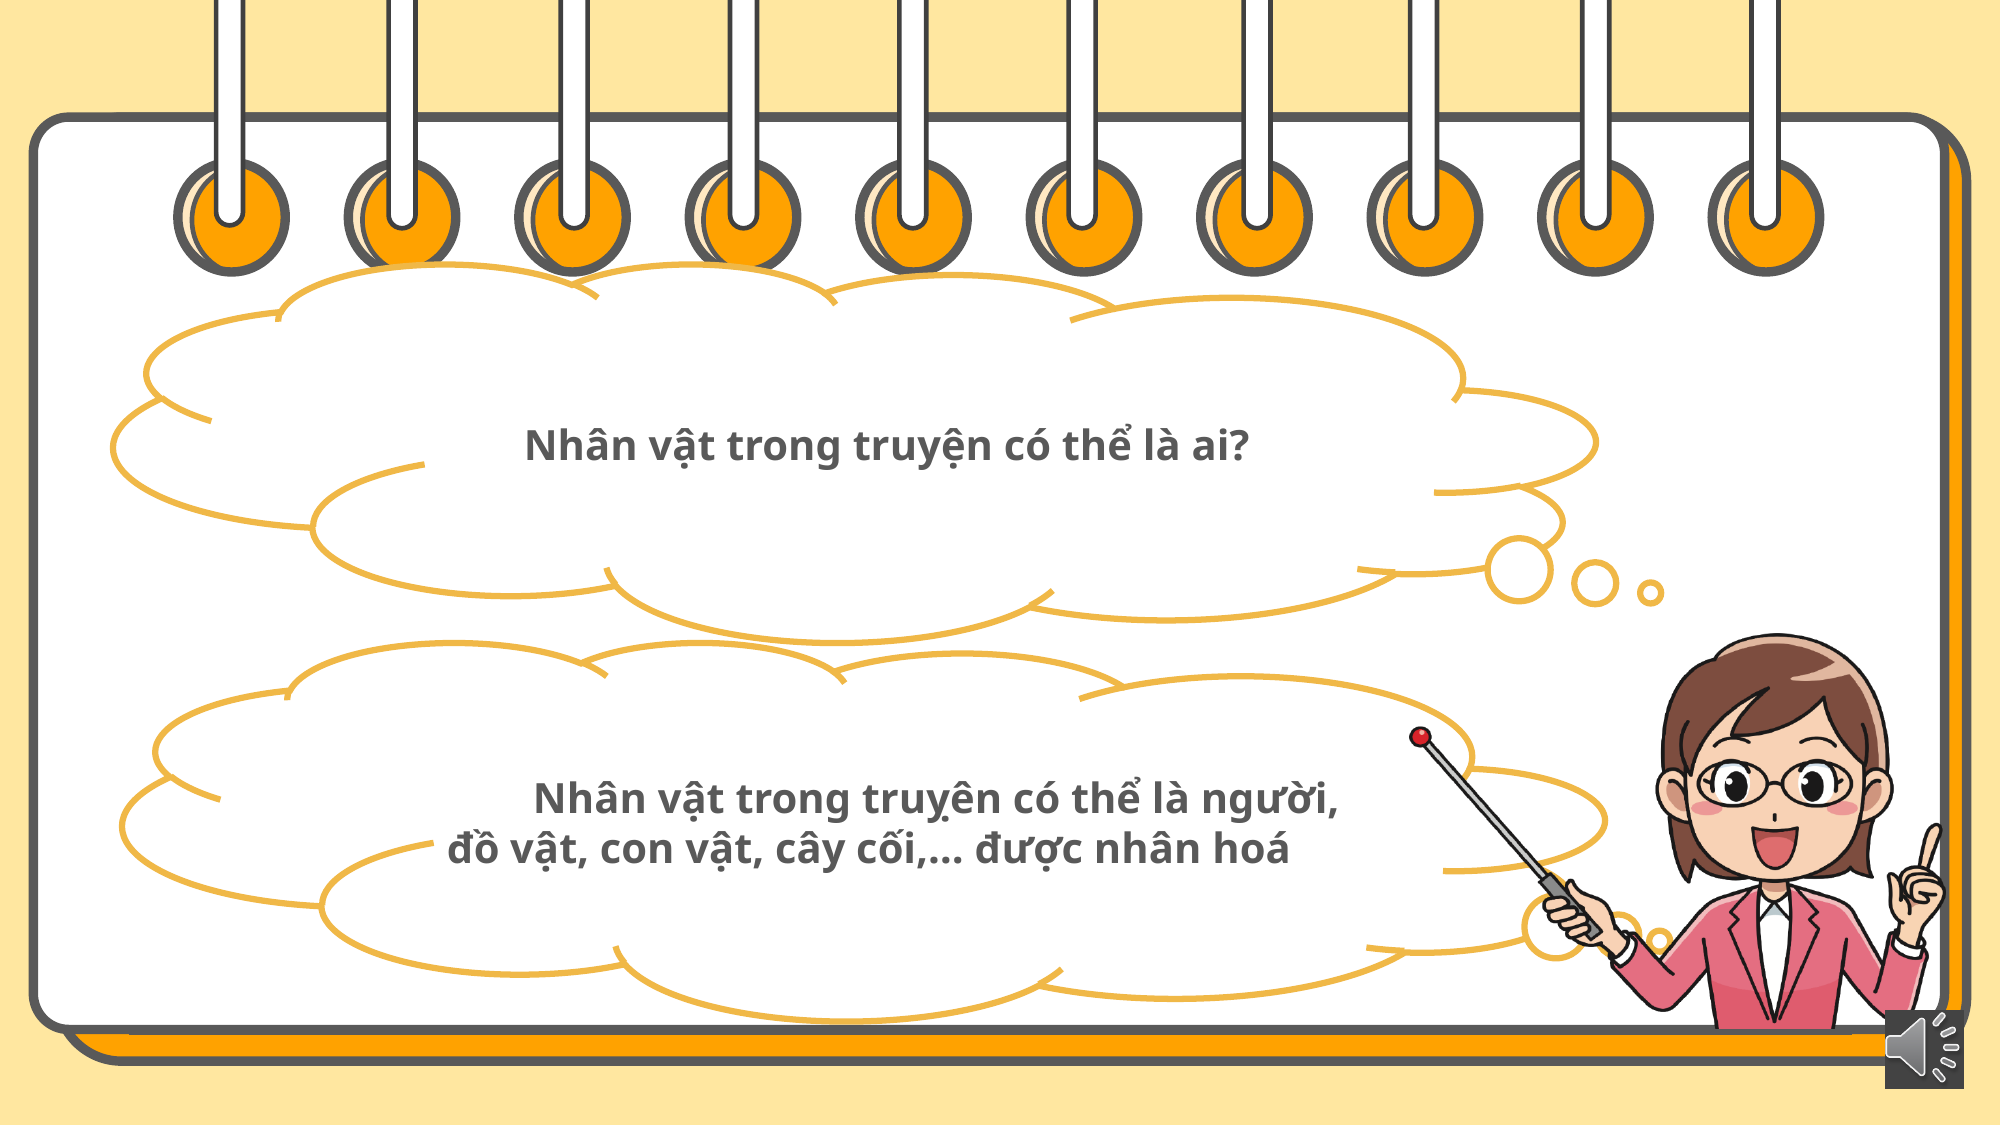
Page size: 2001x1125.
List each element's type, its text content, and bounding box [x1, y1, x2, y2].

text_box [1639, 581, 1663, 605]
text_box Nhân vật trong truỵên có thể là người, đồ vật, con vật, cây cối,… được nhân hoá [120, 641, 1409, 1023]
text_box Nhân vật trong truyện có thể là ai? [111, 263, 1598, 645]
text_box Nhân vật trong truyện có thể là ai? [1573, 561, 1618, 606]
picture [1409, 633, 1965, 1090]
